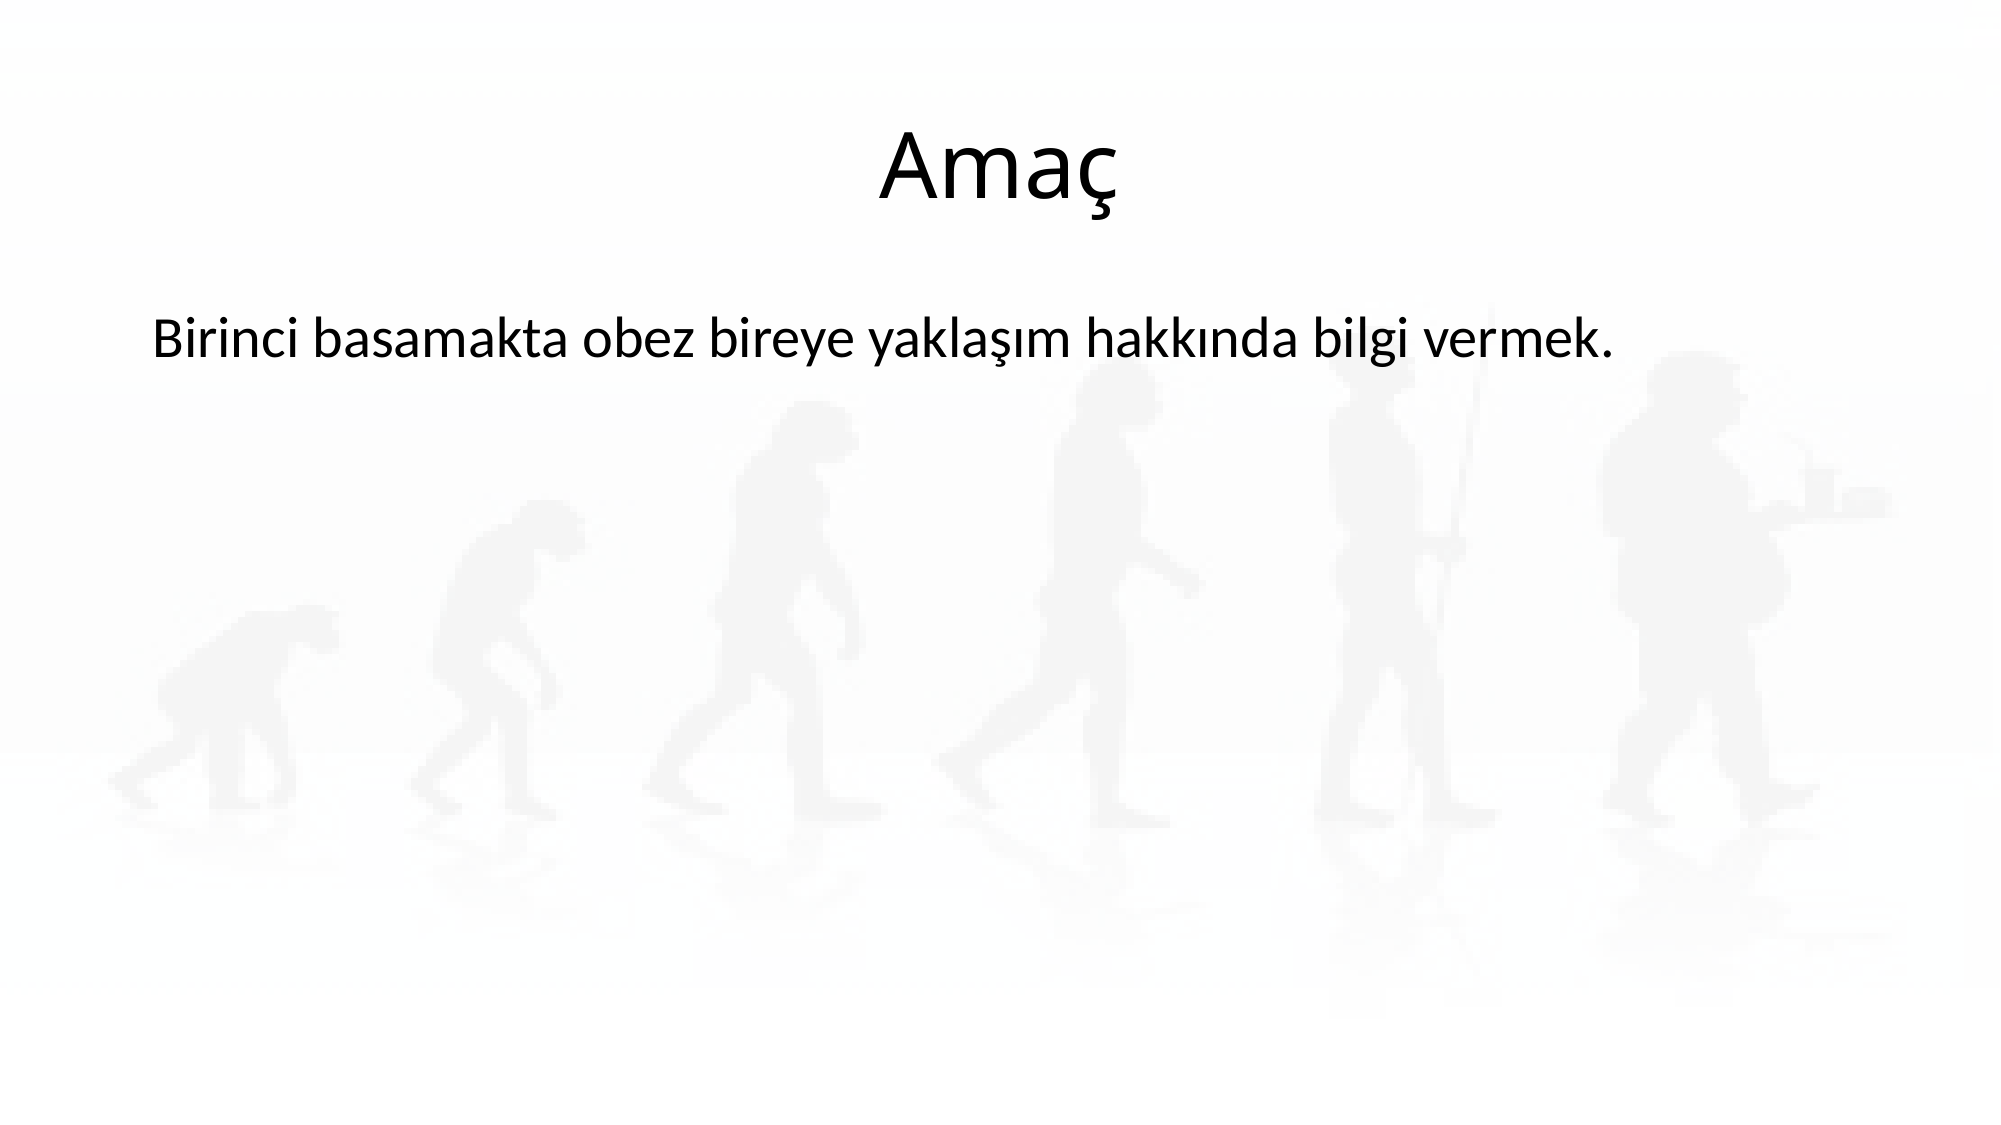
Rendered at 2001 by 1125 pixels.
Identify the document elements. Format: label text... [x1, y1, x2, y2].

title Amaç [137, 59, 1863, 278]
list Birinci basamakta obez bireye yaklaşım hakkında bilgi vermek. [137, 299, 1863, 1014]
